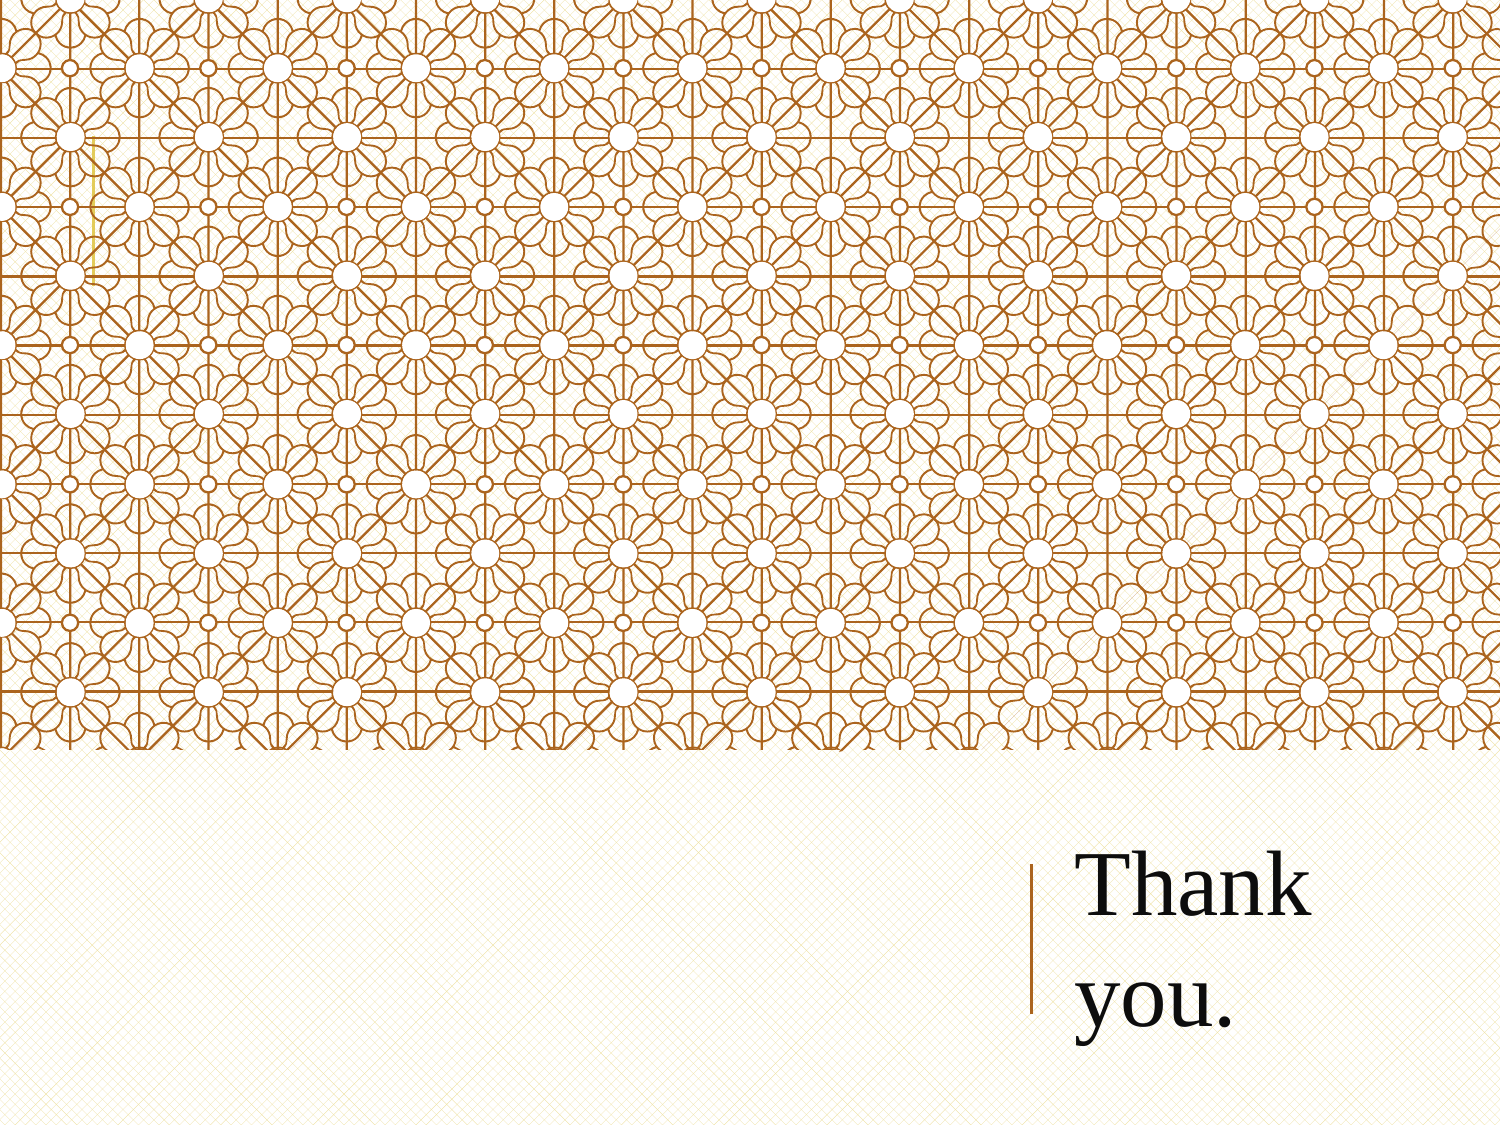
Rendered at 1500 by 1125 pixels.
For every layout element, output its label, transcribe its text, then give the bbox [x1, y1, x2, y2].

list Thank you. [1059, 813, 1454, 1054]
